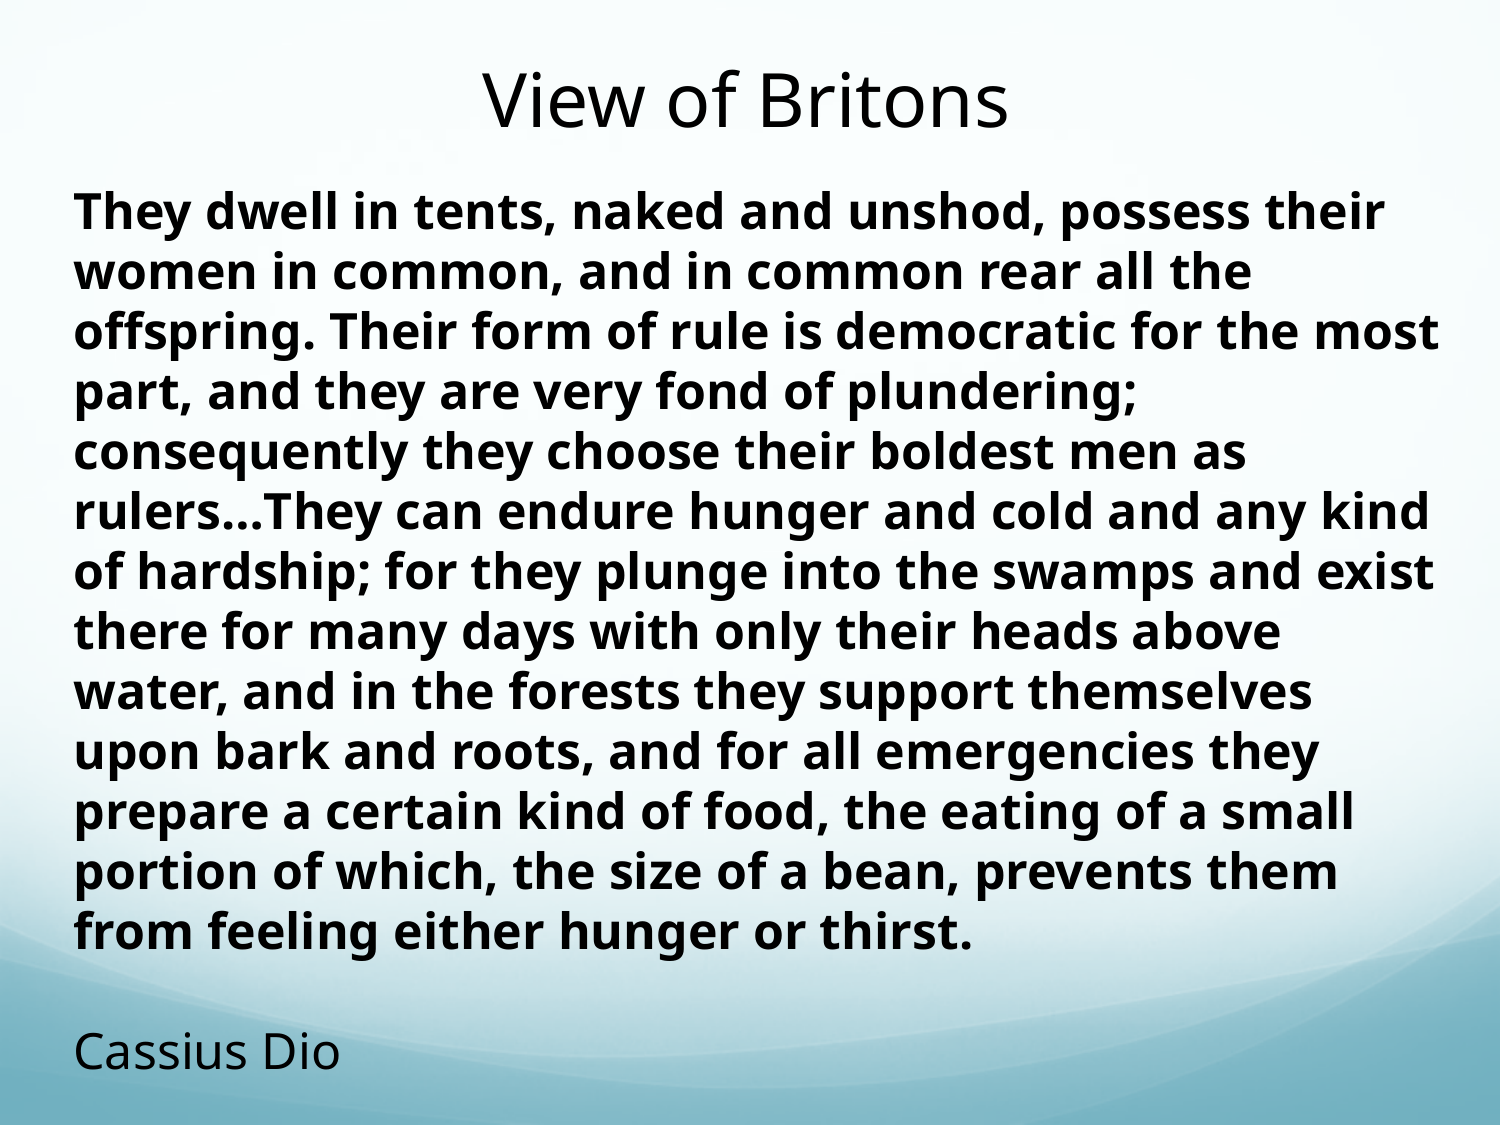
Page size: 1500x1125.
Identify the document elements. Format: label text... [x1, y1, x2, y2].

text_box View of Britons [165, 45, 1328, 151]
text_box They dwell in tents, naked and unshod, possess their women in common, and in common rear all the offspring. Their form of rule is democratic for the most part, and they are very fond of plundering; consequently they choose their boldest men as rulers…They can endure hunger and cold and any kind of hardship; for they plunge into the swamps and exist there for many days with only their heads above water, and in the forests they support themselves upon bark and roots, and for all emergencies they prepare a certain kind of food, the eating of a small portion of which, the size of a bean, prevents them from feeling either hunger or thirst. Cassius Dio [58, 172, 1461, 1087]
